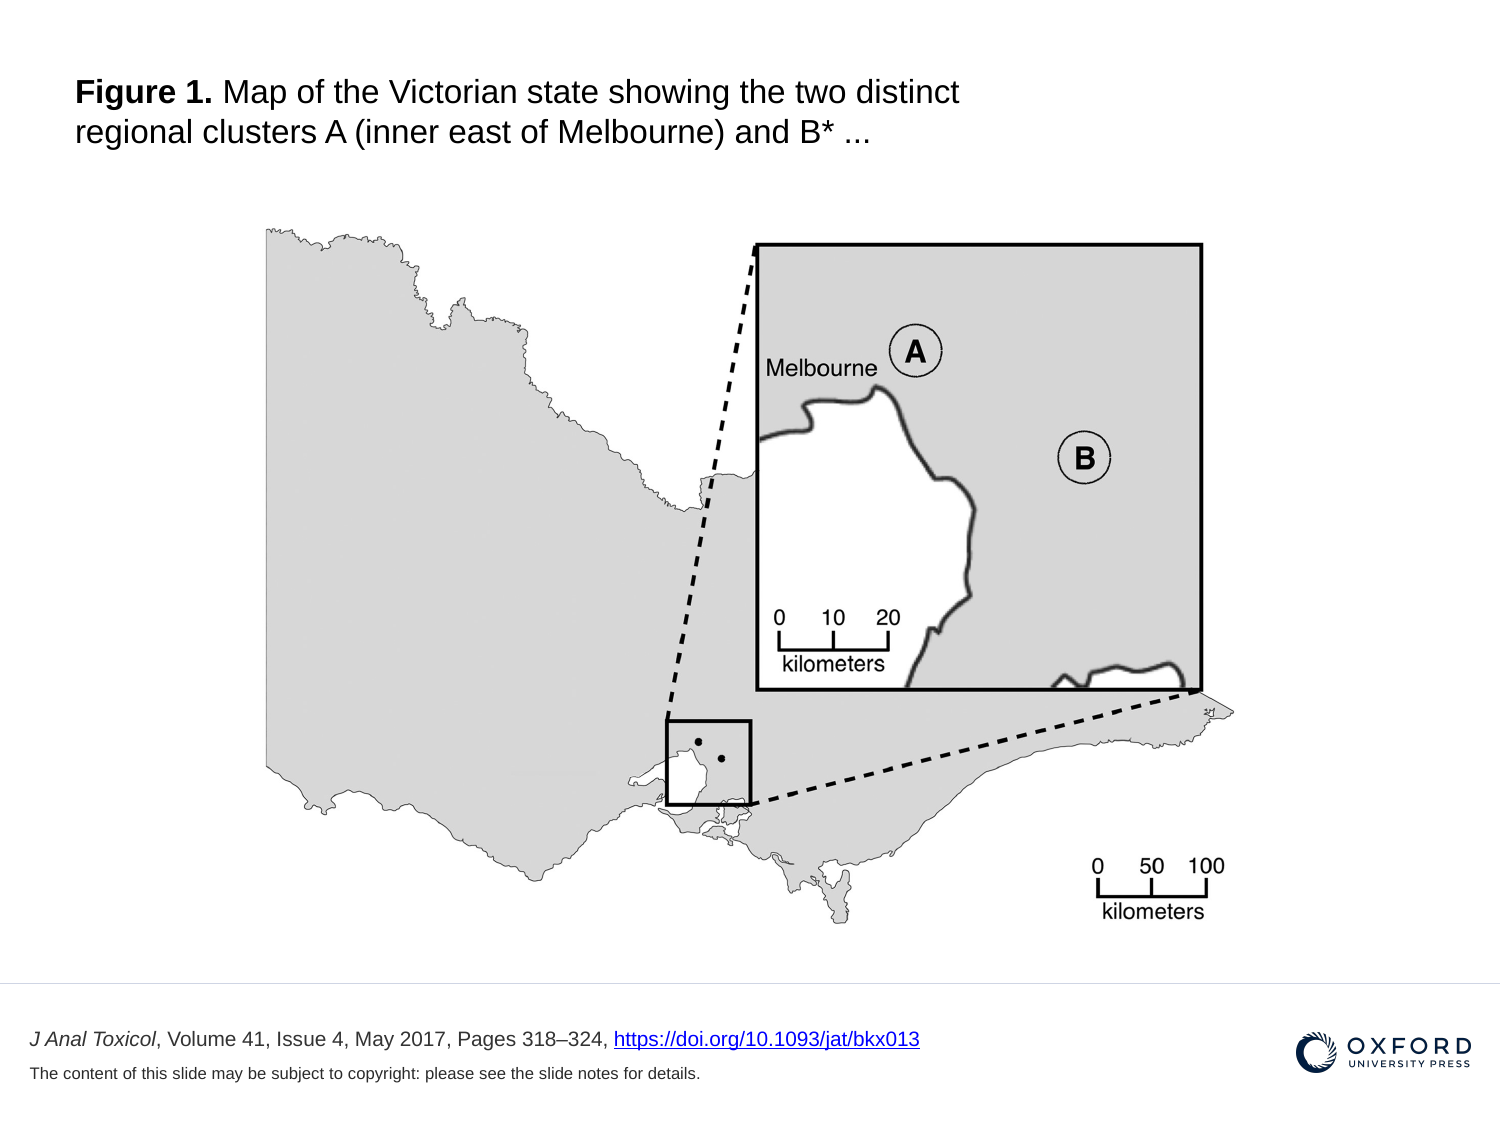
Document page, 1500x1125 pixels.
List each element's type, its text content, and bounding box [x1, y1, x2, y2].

title Figure 1. Map of the Victorian state showing the two distinct regional clusters A (inner east of Melbourne) and B* ... [75, 69, 1078, 171]
picture [1296, 1032, 1471, 1073]
picture [262, 224, 1238, 931]
footer J Anal Toxicol, Volume 41, Issue 4, May 2017, Pages 318–324, https://doi.org/10.1093/jat/bkx013 The content of this slide may be subject to copyright: please see the slide notes for details. [0, 983, 1260, 1125]
